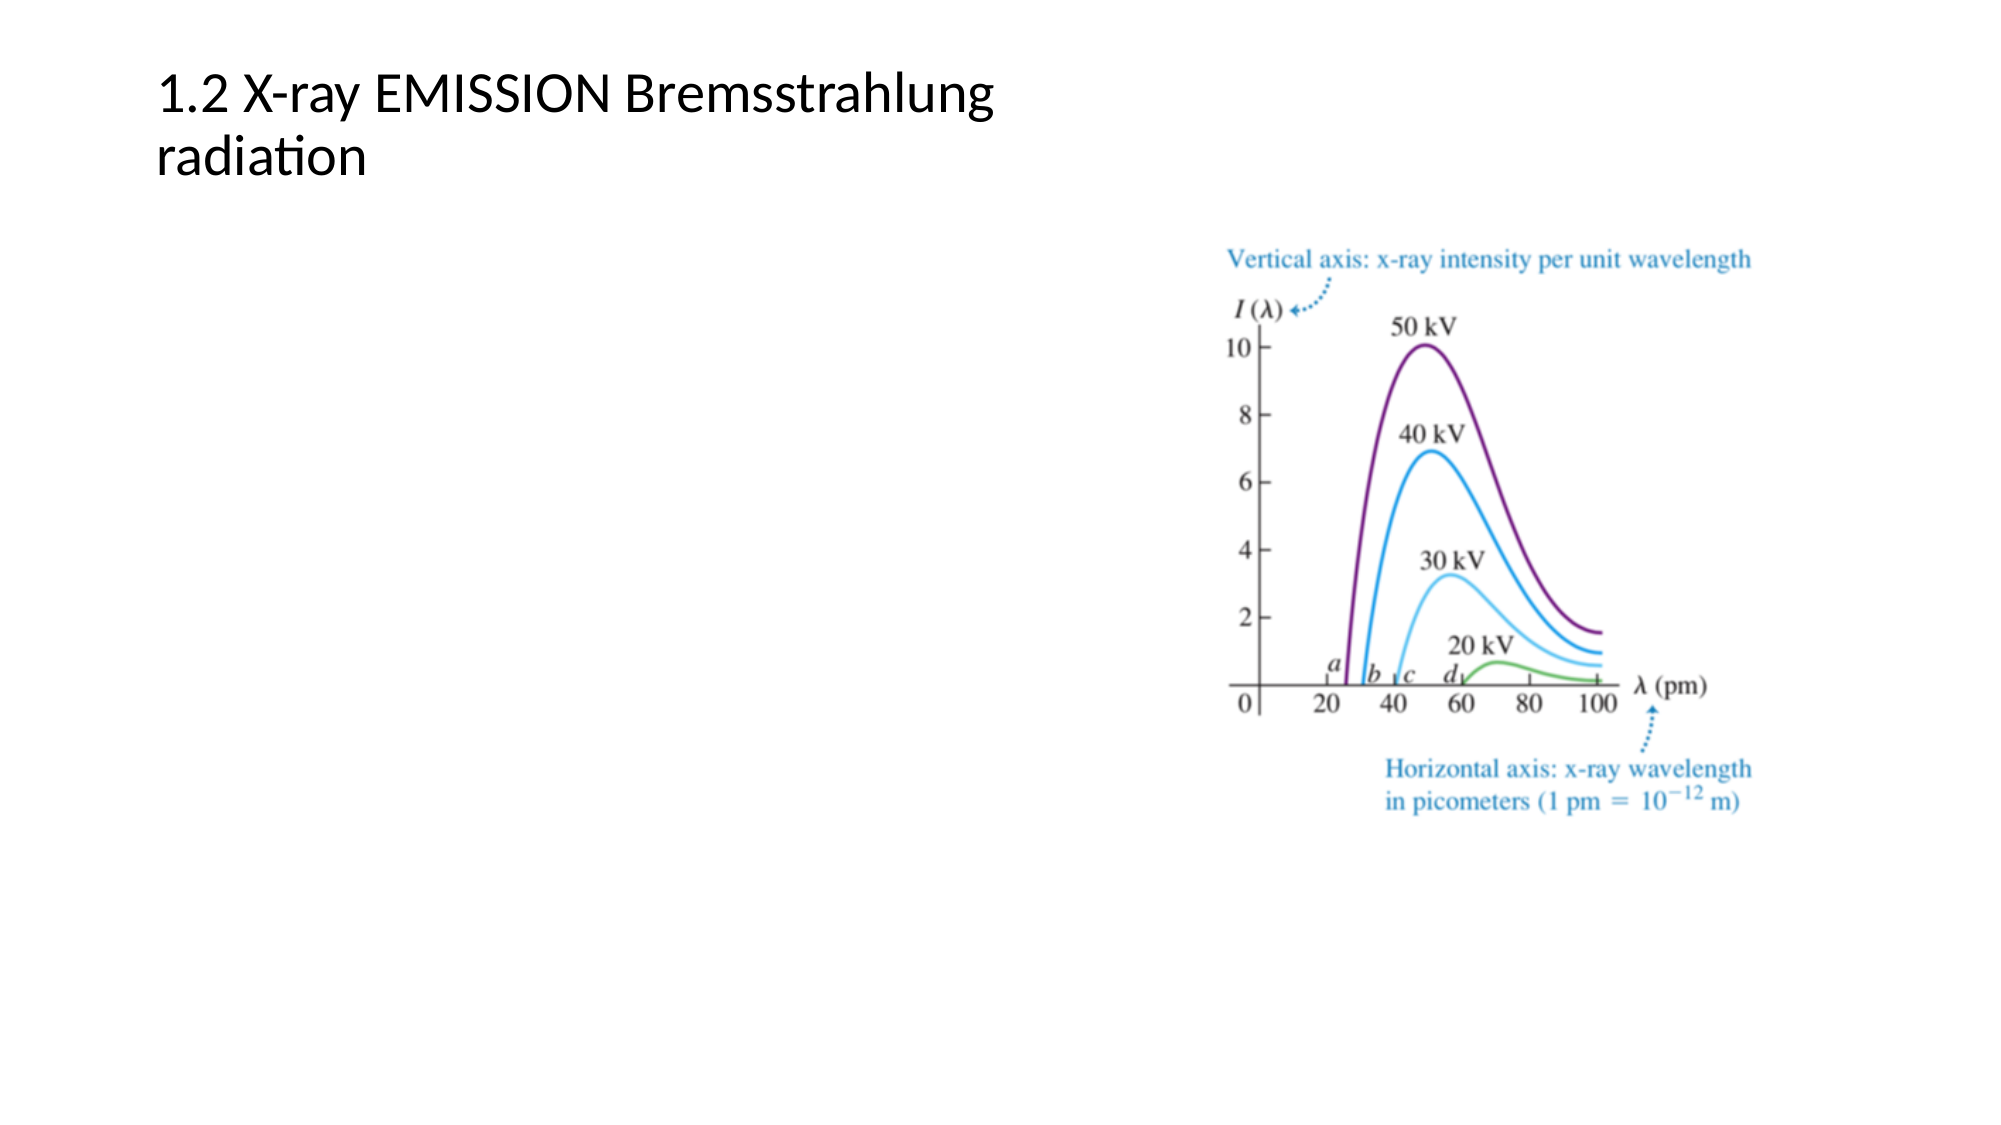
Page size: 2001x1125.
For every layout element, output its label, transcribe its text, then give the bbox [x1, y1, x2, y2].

list 1.2 X-ray EMISSION Bremsstrahlung radiation [141, 54, 1163, 1066]
picture [1120, 227, 1961, 1026]
